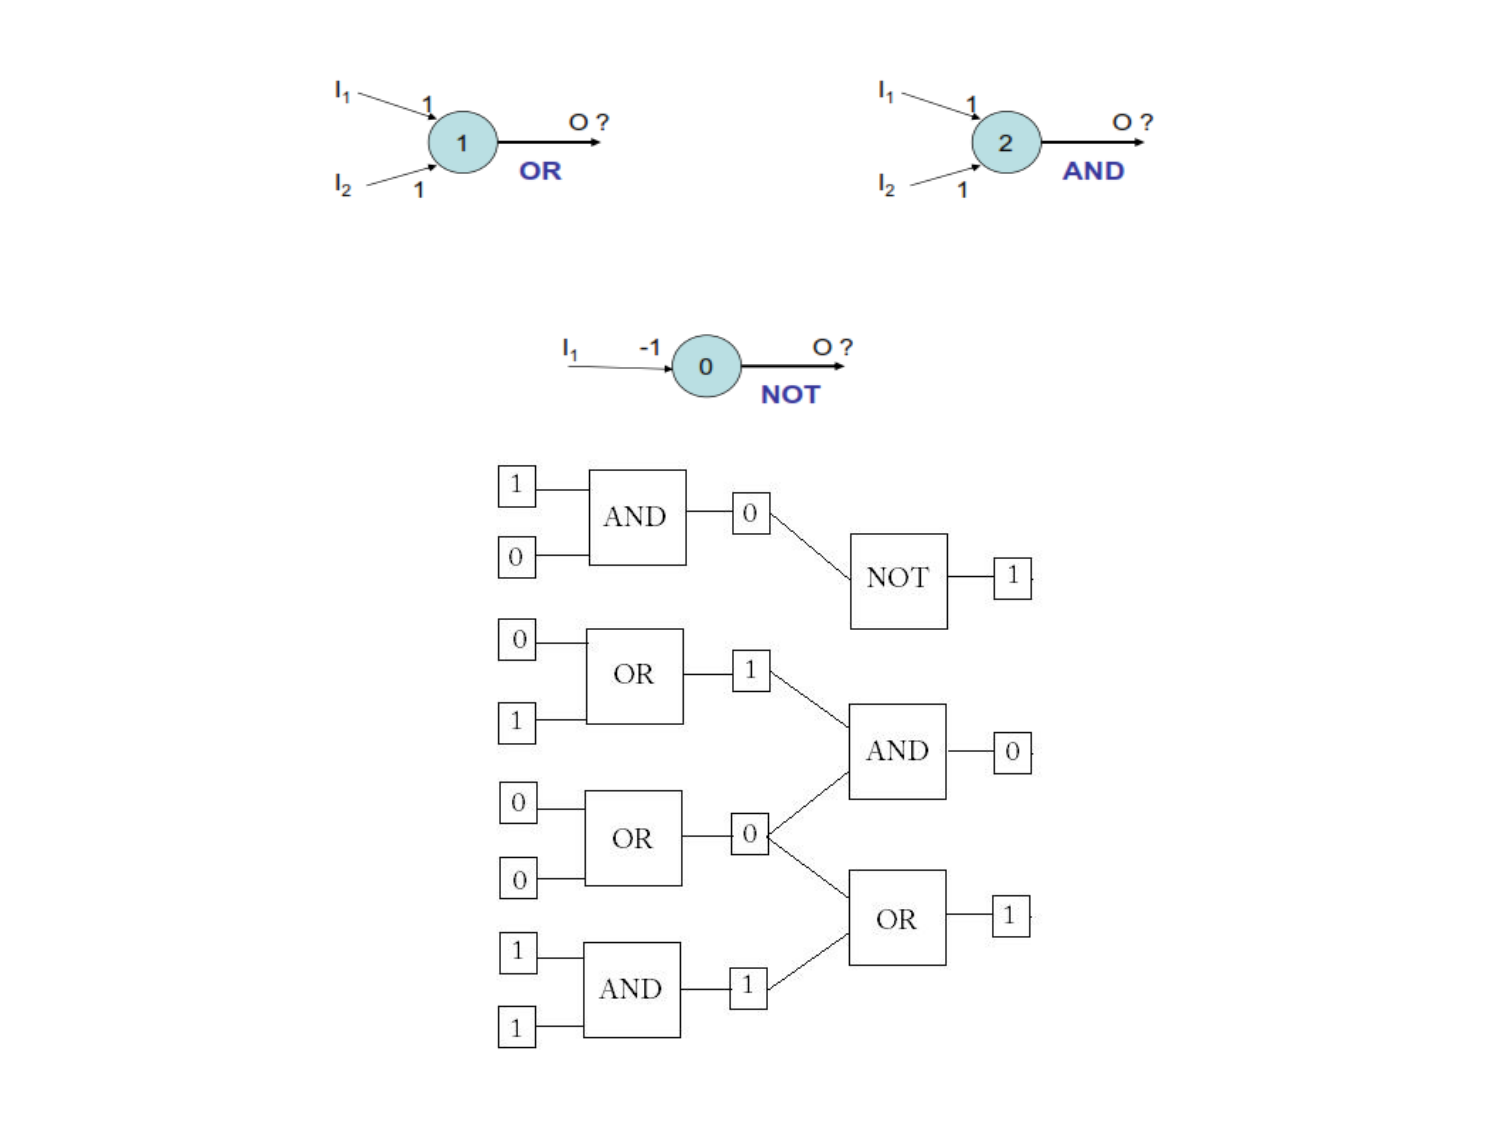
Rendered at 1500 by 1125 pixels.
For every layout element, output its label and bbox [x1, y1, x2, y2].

picture [474, 437, 1079, 1074]
list [249, 24, 1207, 438]
